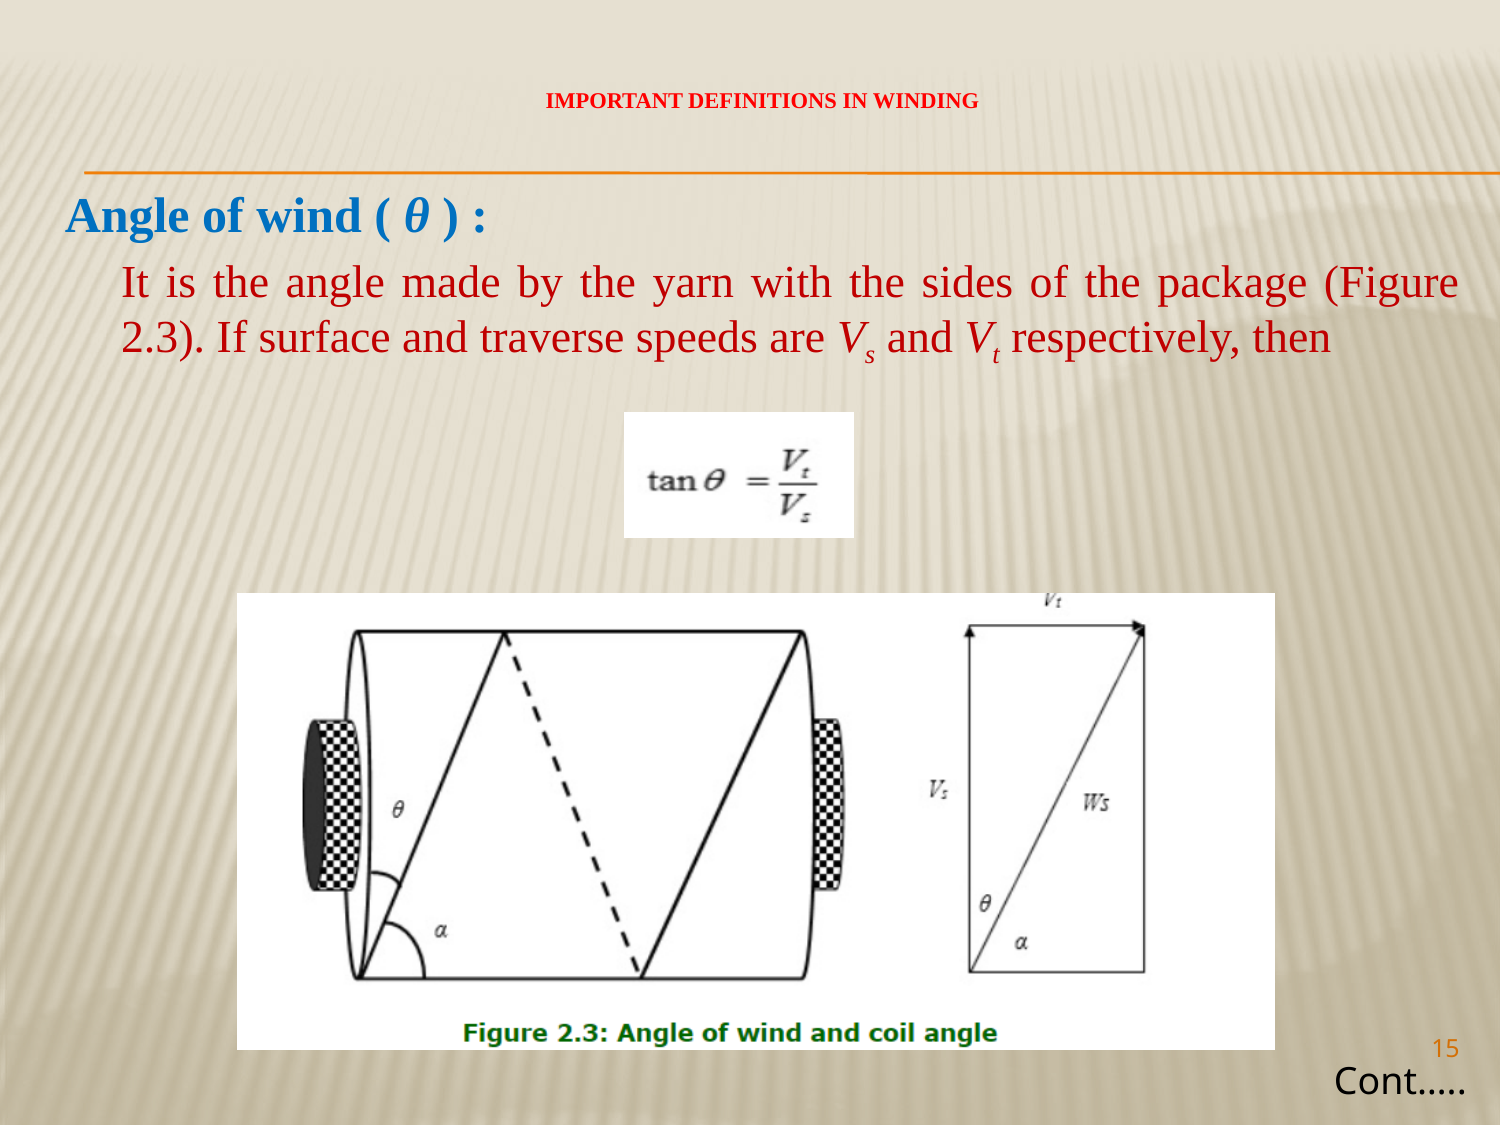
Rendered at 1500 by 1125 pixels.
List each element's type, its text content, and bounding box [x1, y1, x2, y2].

title Important Definitions in Winding [50, 24, 1475, 174]
slide_number 15 [1350, 1025, 1475, 1066]
text_box Cont….. [1319, 1049, 1482, 1110]
picture [624, 412, 855, 538]
list Angle of wind ( θ ) : It is the angle made by the yarn with the sides of the package (Figure 2.3). If surface and traverse speeds are Vs and Vt respectively, then [50, 174, 1475, 400]
picture [237, 593, 1276, 1051]
